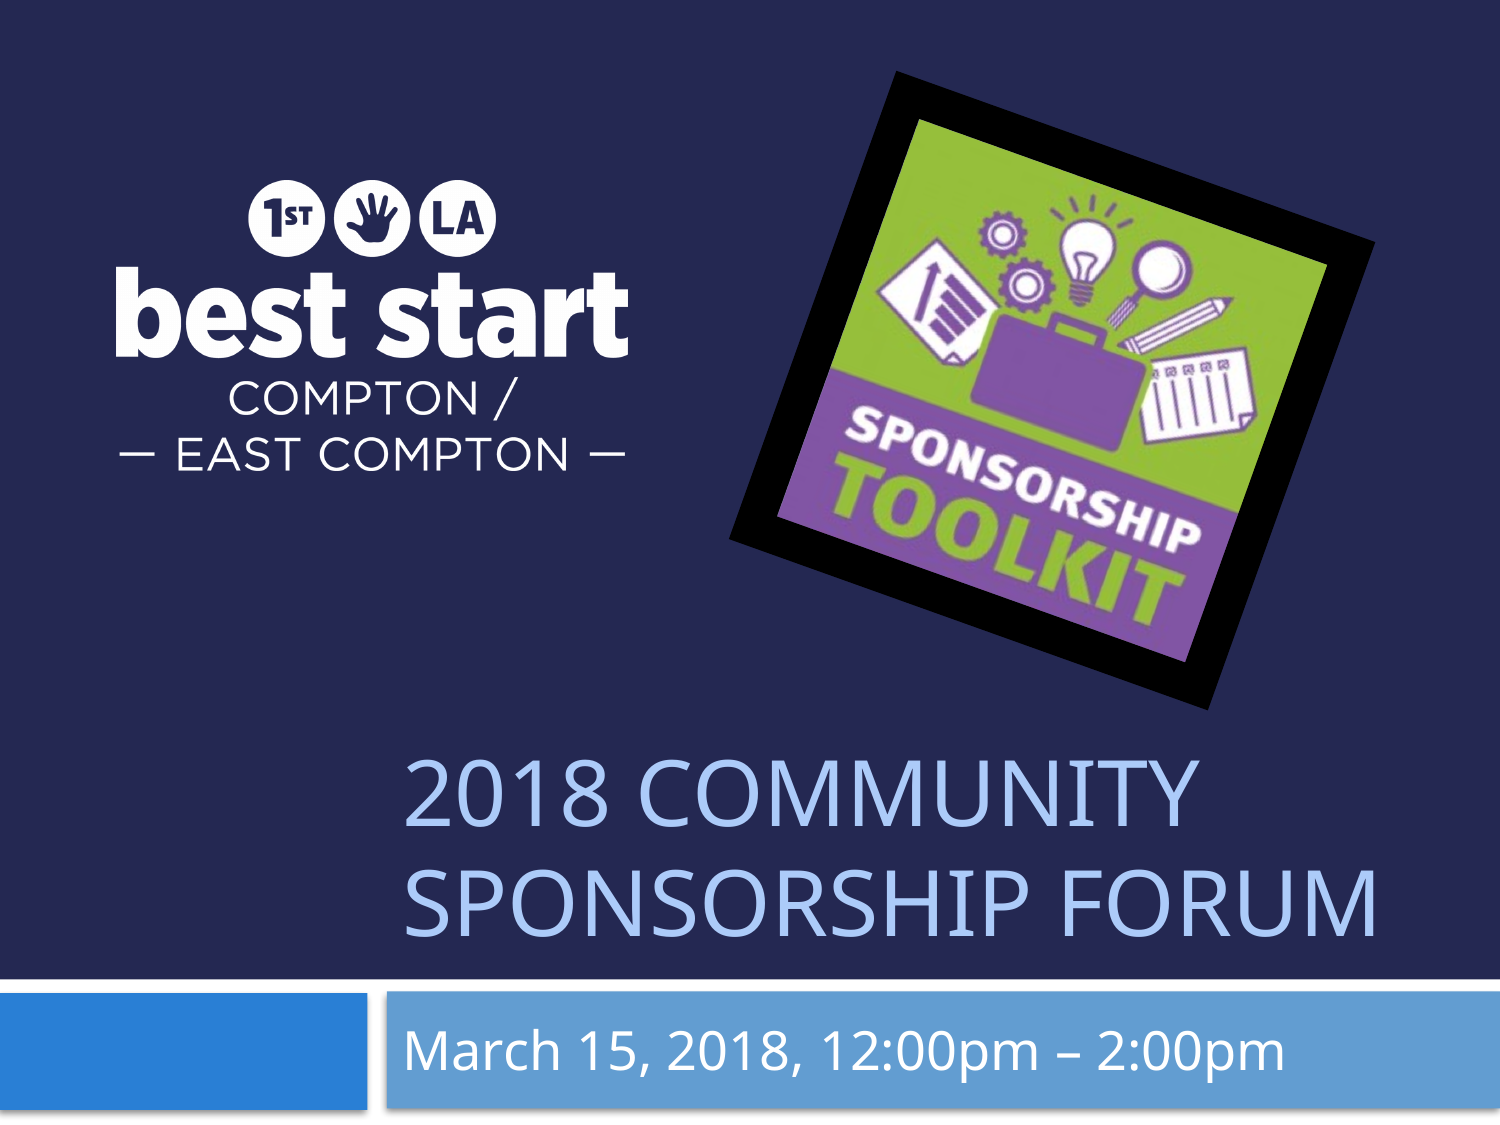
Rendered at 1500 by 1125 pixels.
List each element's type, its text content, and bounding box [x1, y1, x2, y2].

picture [778, 120, 1326, 662]
title 2018 Community SponsorSHip Forum [387, 662, 1450, 963]
picture [115, 180, 628, 471]
subtitle March 15, 2018, 12:00pm – 2:00pm [387, 992, 1488, 1105]
